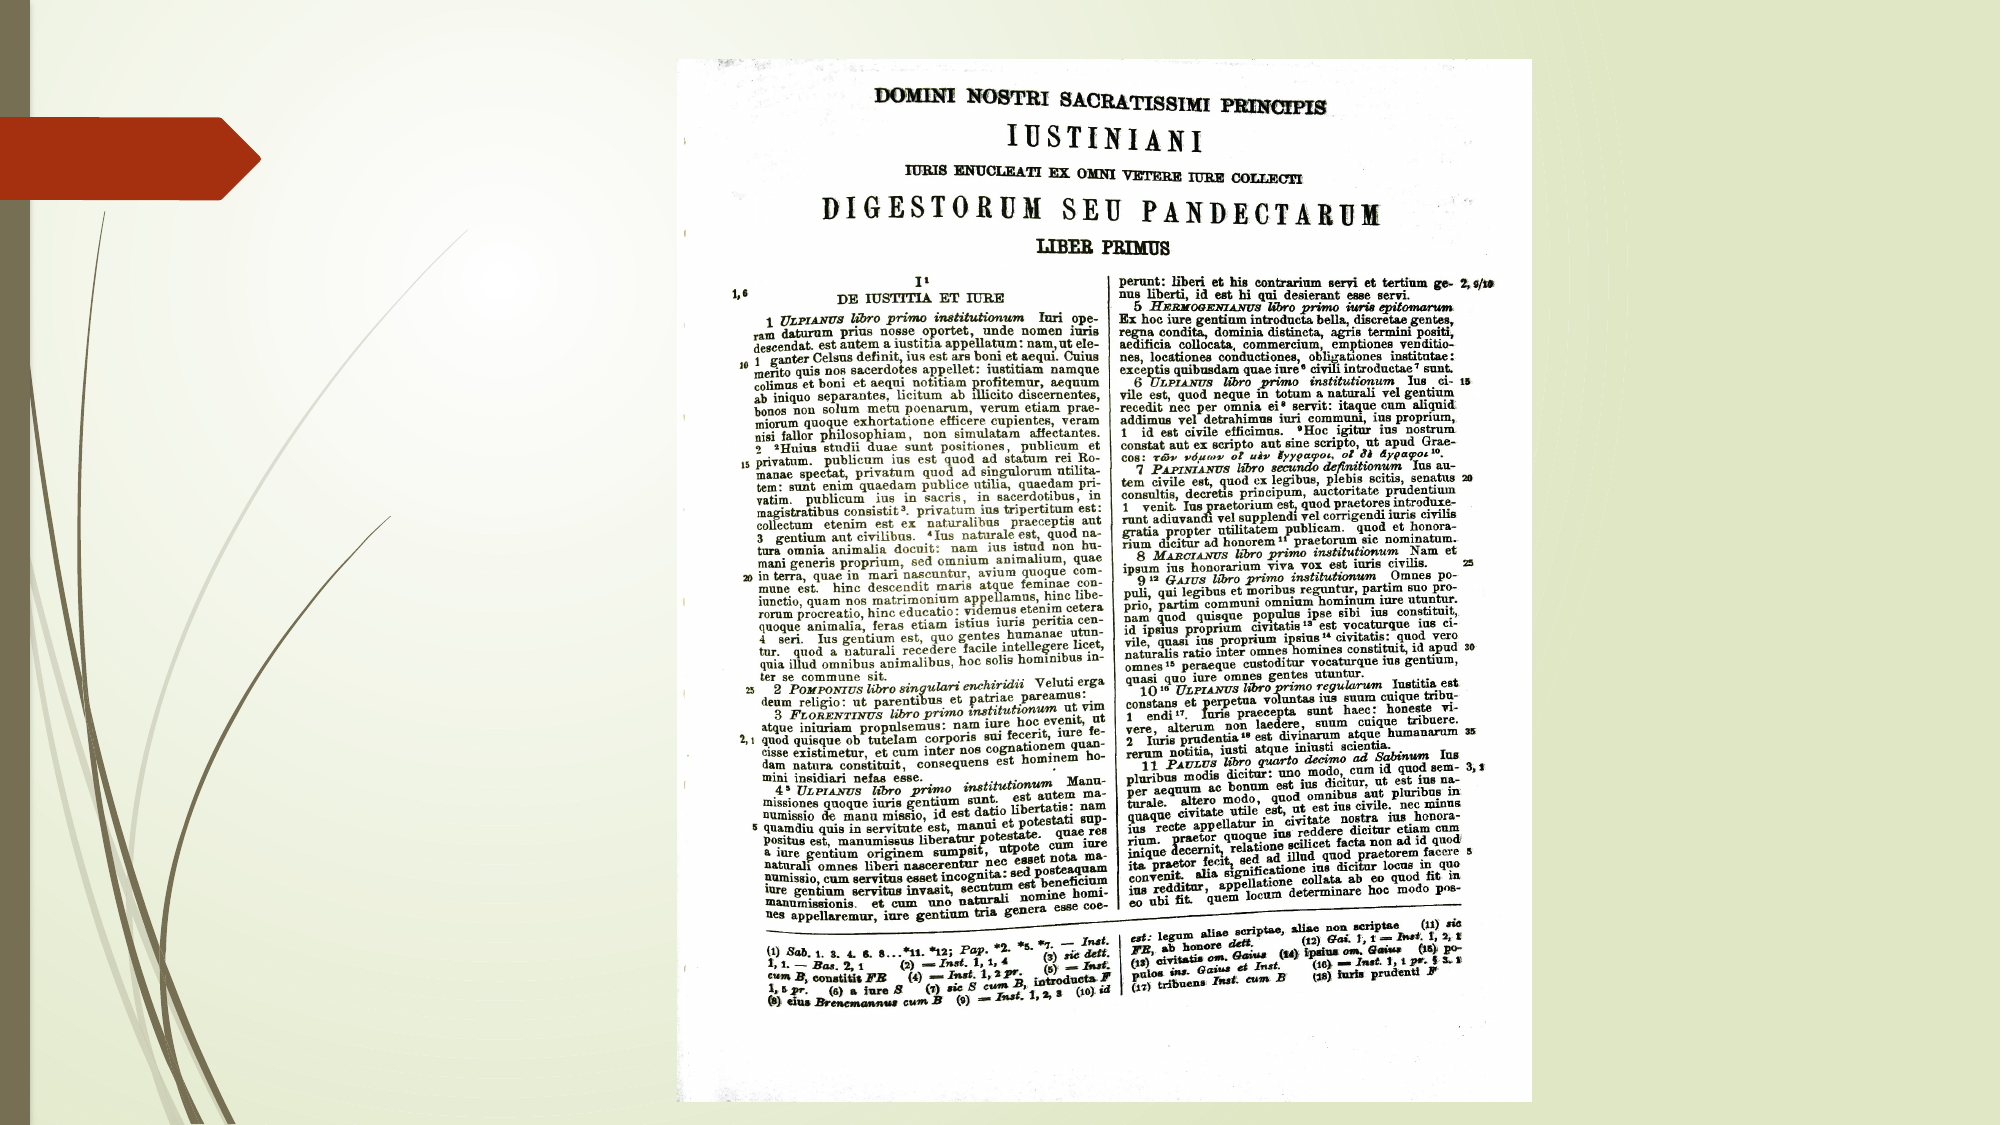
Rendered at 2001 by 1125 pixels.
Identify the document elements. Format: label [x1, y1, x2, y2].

list [677, 58, 1532, 1102]
